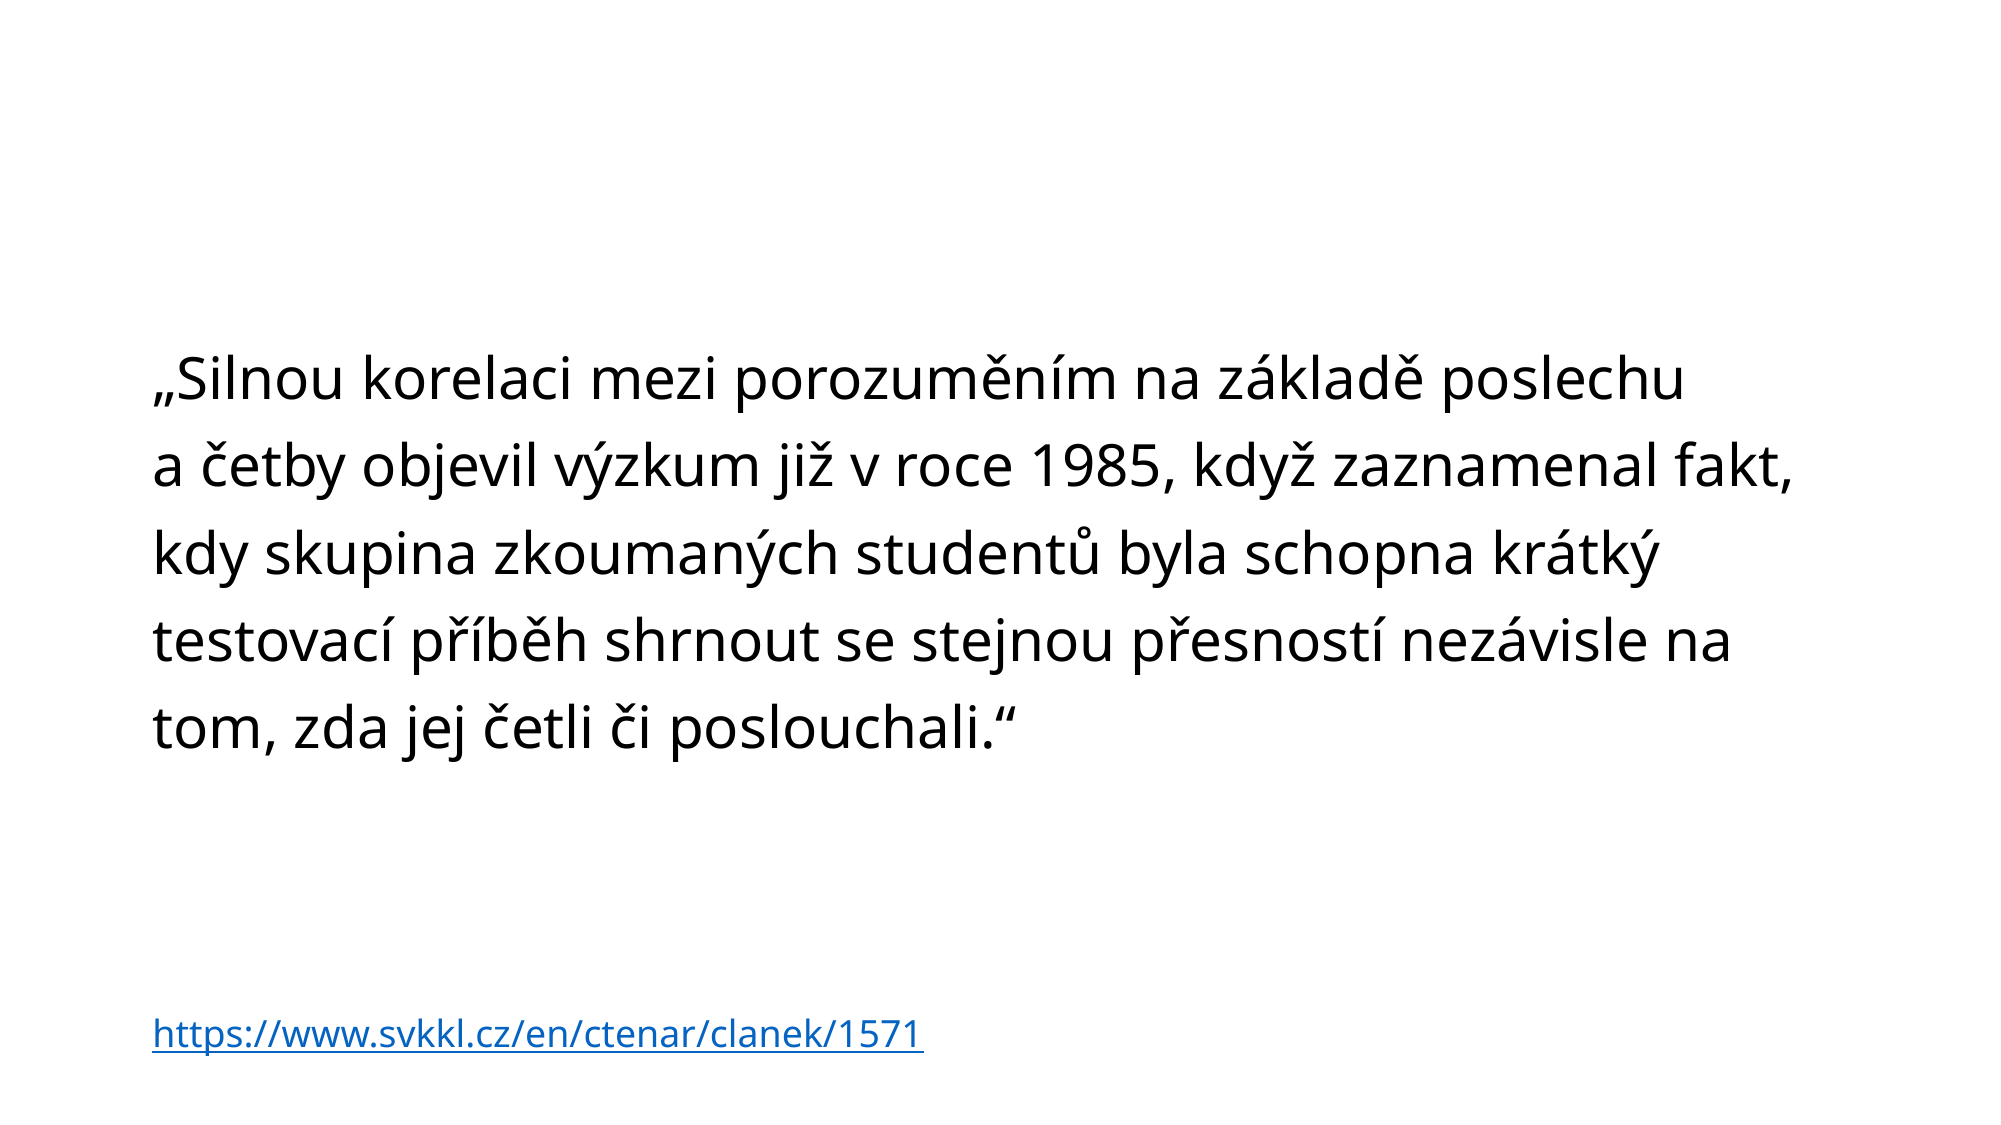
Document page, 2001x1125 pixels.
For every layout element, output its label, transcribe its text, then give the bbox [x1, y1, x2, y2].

list „Silnou korelaci mezi porozuměním na základě poslechu a četby objevil výzkum již v roce 1985, když zaznamenal fakt, kdy skupina zkoumaných studentů byla schopna krátký testovací příběh shrnout se stejnou přesností nezávisle na tom, zda jej četli či poslouchali.“ https://www.svkkl.cz/en/ctenar/clanek/1571 [137, 322, 1863, 1125]
